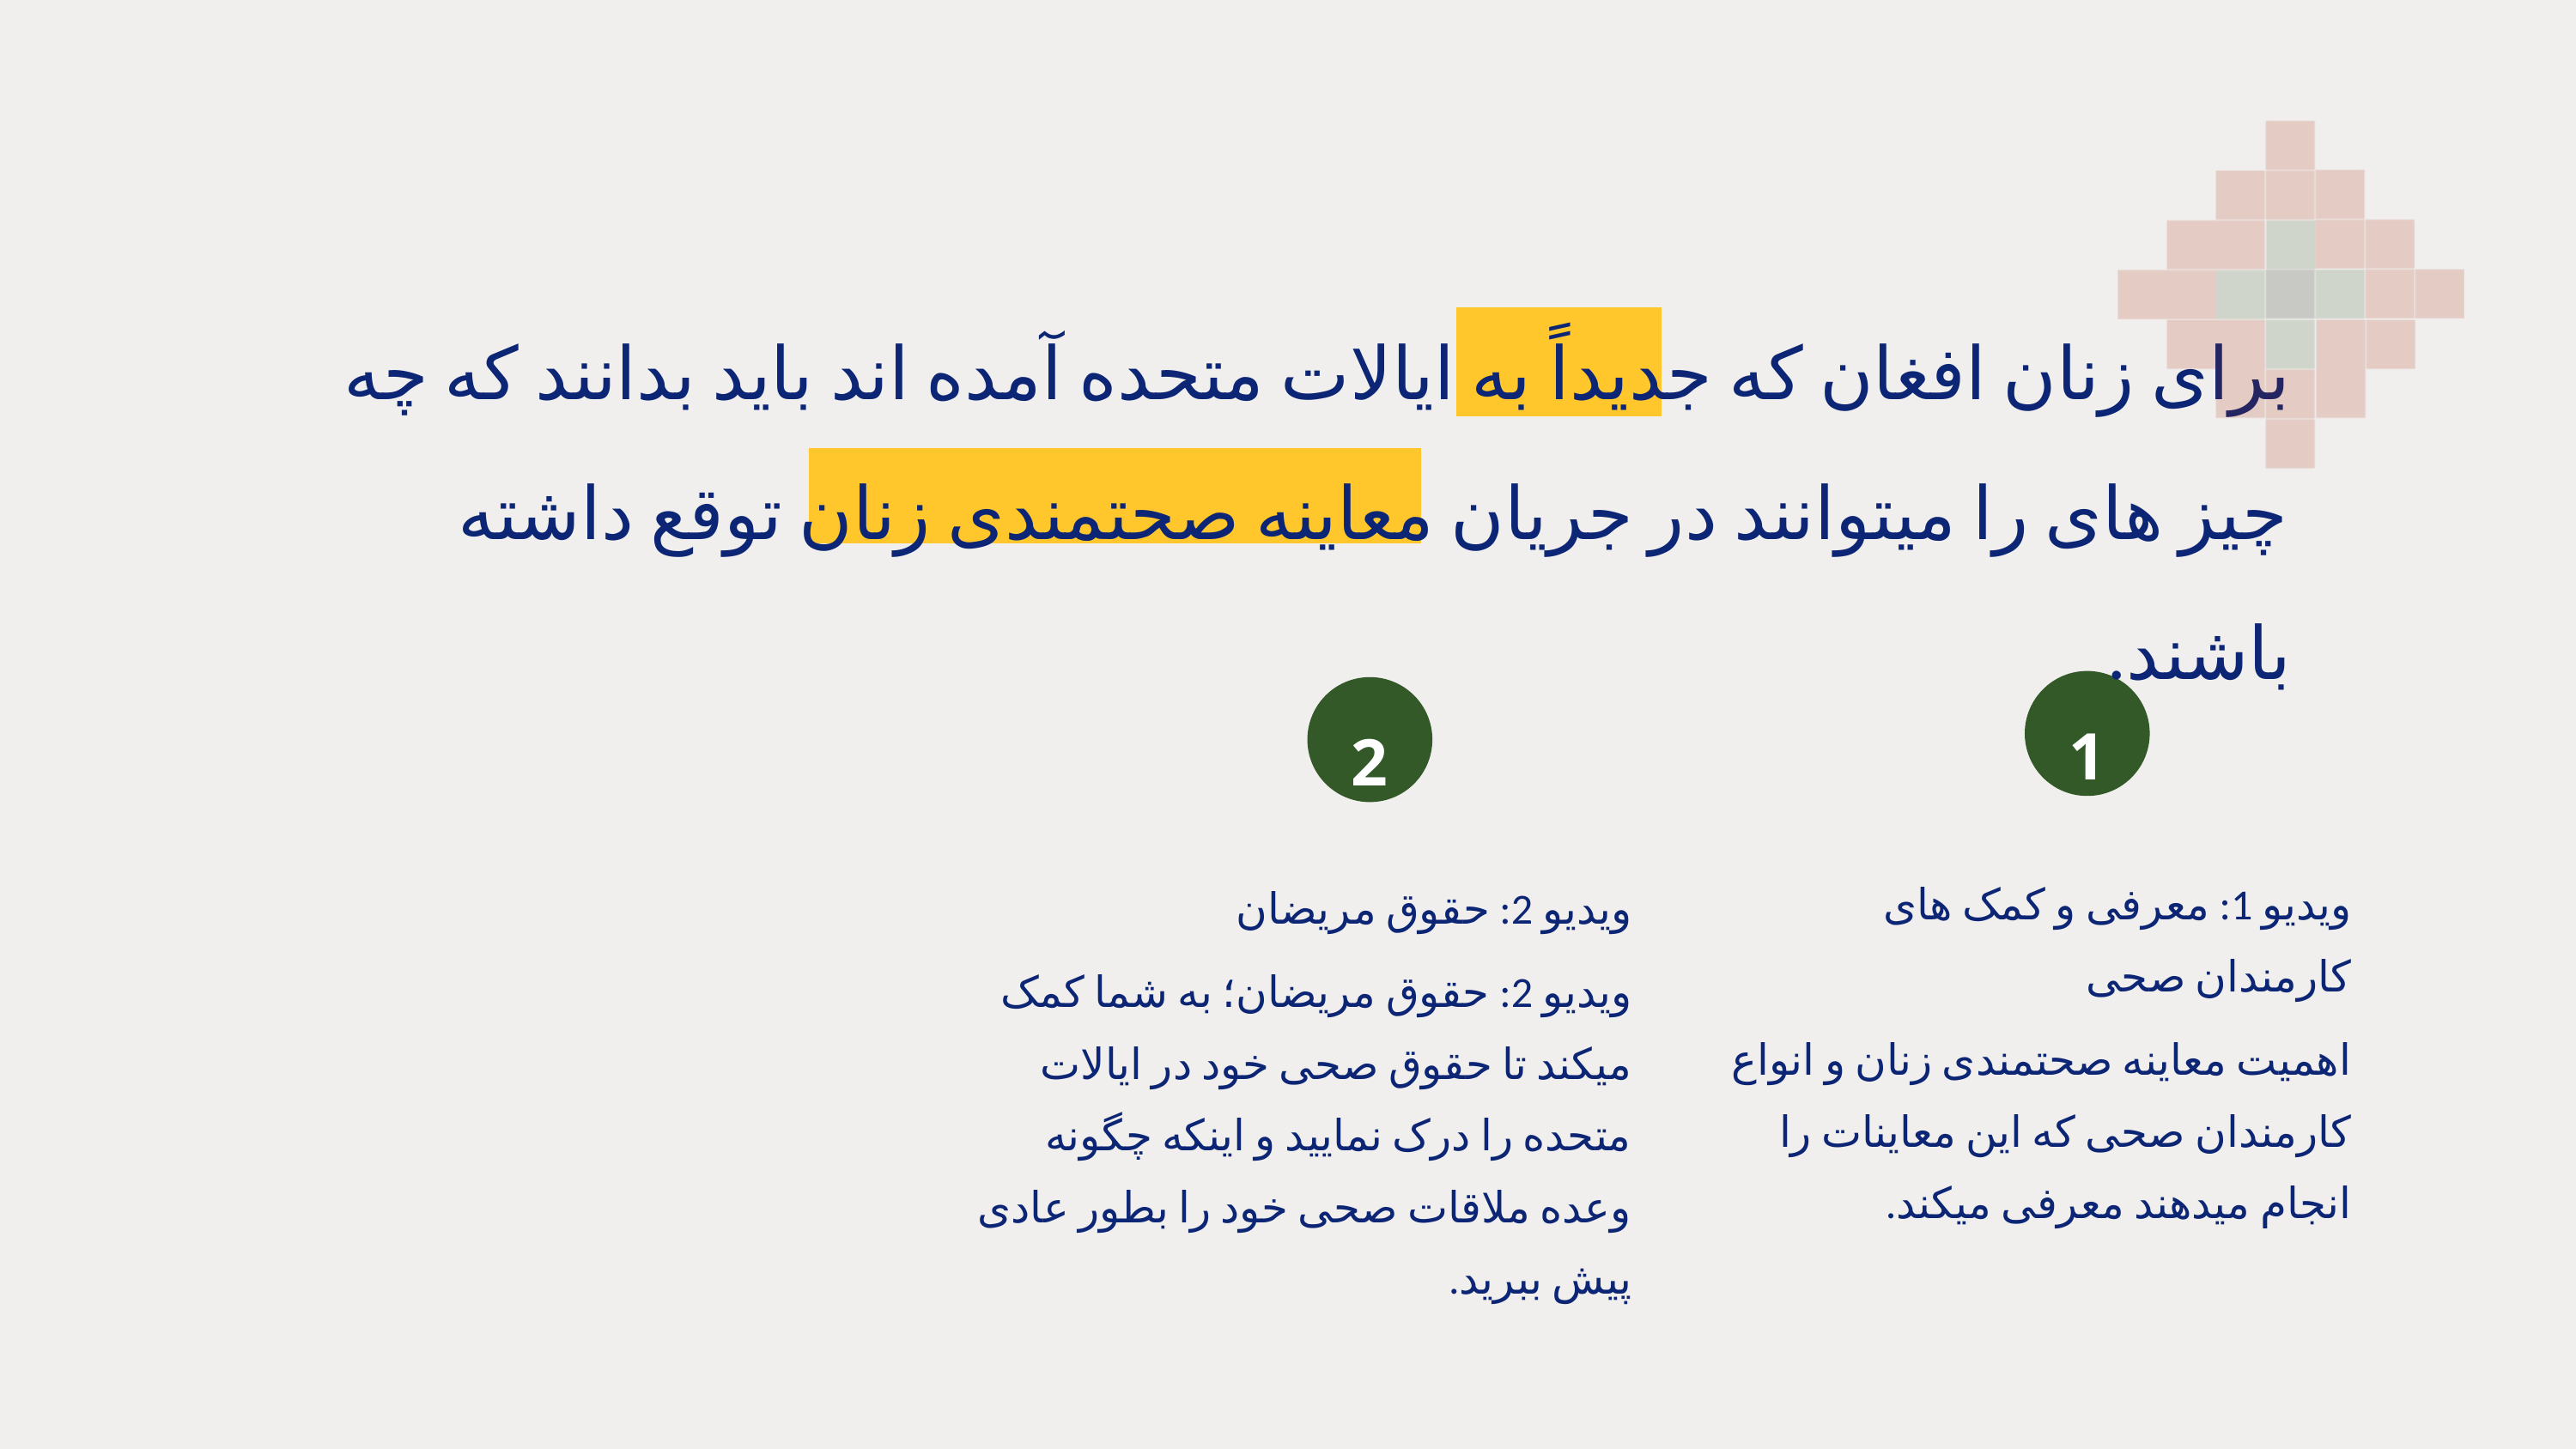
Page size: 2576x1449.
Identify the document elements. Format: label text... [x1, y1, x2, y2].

text_box [2117, 118, 2465, 472]
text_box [808, 415, 1546, 1343]
text_box برای زنان افغان که جدیداً به ایالات متحده آمده اند باید بدانند که چه چیز های را میتوانند در جریان معاینه صحتمندی زنان توقع داشته باشند. [325, 274, 2117, 694]
text_box ویدیو 2: حقوق مریضان؛ به شما کمک میکند تا حقوق صحی خود در ایالات متحده را درک نمایید و اینکه چگونه وعده ملاقات صحی خود را بطور عادی پیش ببرید. [1551, 1211, 1632, 1303]
text_box اهمیت معاینه صحتمندی زنان و انواع کارمندان صحی که این معاینات را انجام میدهند معرفی میکند. [1719, 1210, 2352, 1228]
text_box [1307, 676, 1433, 803]
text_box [1455, 276, 2353, 1203]
